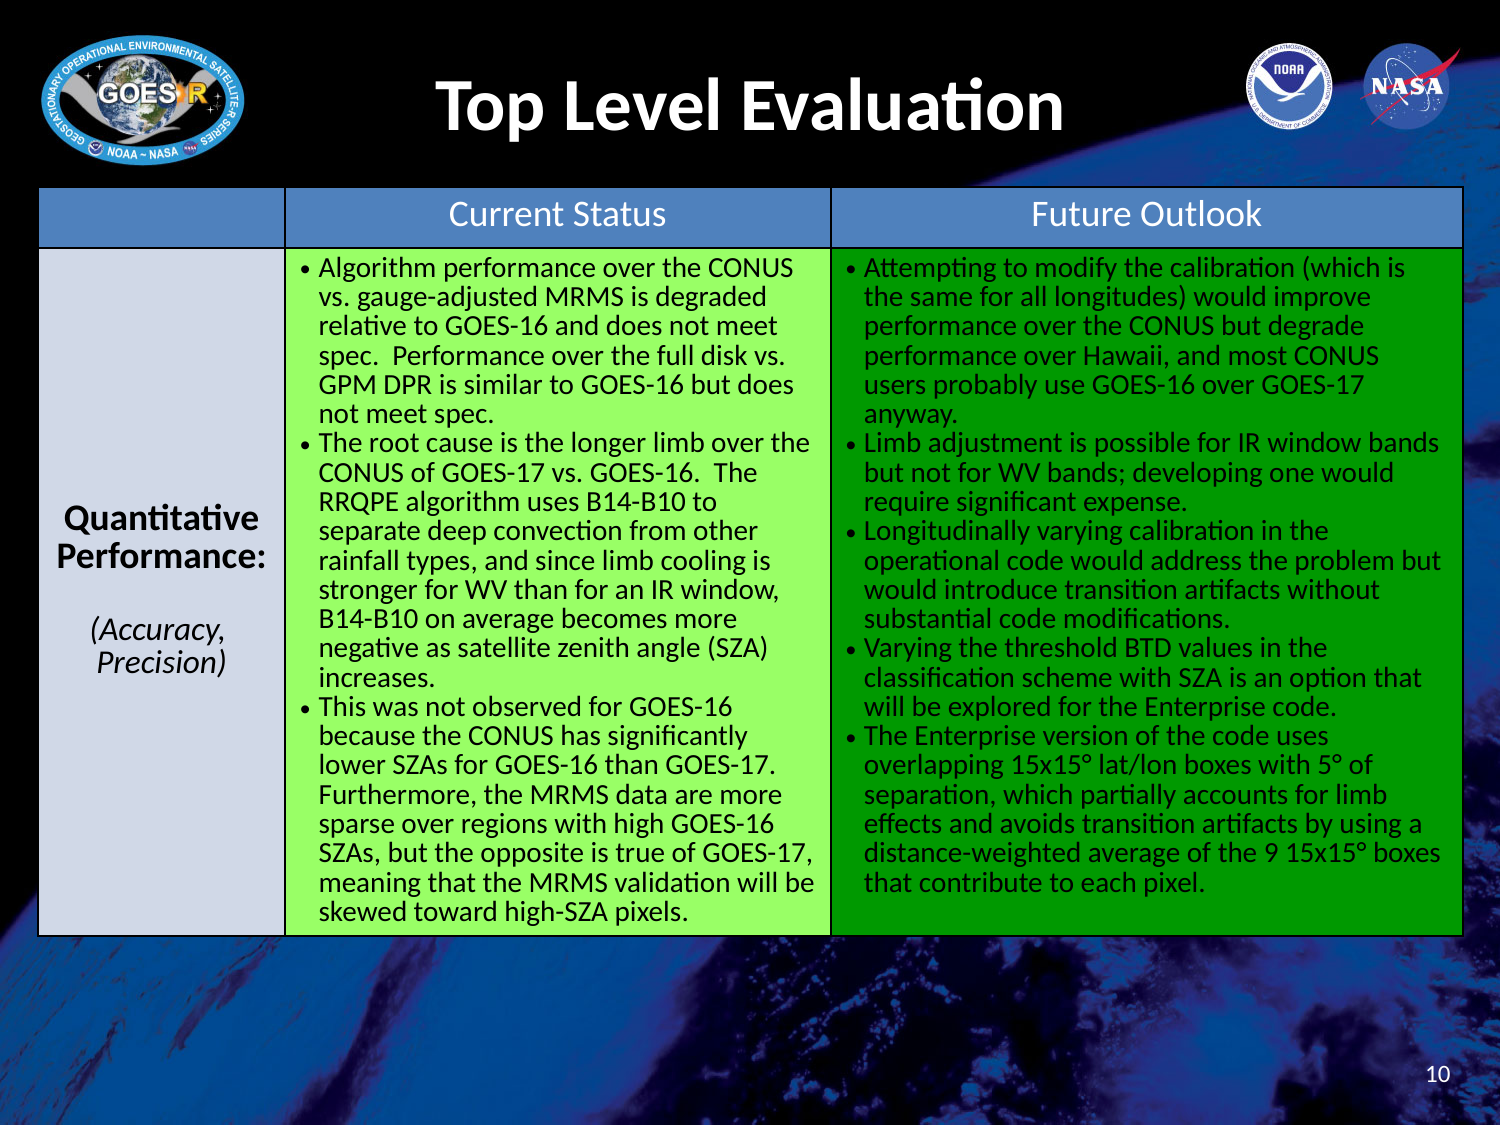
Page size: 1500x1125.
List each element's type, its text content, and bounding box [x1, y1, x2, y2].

table_cell Attempting to modify the calibration (which is the same for all longitudes) would improve performance over the CONUS but degrade performance over Hawaii, and most CONUS users probably use GOES-16 over GOES-17 anyway. Limb adjustment is possible for IR window bands but not for WV bands; developing one would require significant expense. Longitudinally varying calibration in the operational code would address the problem but would introduce transition artifacts without substantial code modifications. Varying the threshold BTD values in the classification scheme with SZA is an option that will be explored for the Enterprise code. The Enterprise version of the code uses overlapping 15x15° lat/lon boxes with 5° of separation, which partially accounts for limb effects and avoids transition artifacts by using a distance-weighted average of the 9 15x15° boxes that contribute to each pixel. [832, 249, 1462, 935]
title Top Level Evaluation [225, 21, 1277, 180]
table_header [39, 188, 284, 247]
table_header Future Outlook [832, 188, 1462, 247]
table_cell Quantitative Performance: (Accuracy, Precision) [39, 249, 284, 935]
slide_number 10 [1353, 1042, 1466, 1103]
picture [0, 0, 1500, 1125]
table_cell Algorithm performance over the CONUS vs. gauge-adjusted MRMS is degraded relative to GOES-16 and does not meet spec. Performance over the full disk vs. GPM DPR is similar to GOES-16 but does not meet spec. The root cause is the longer limb over the CONUS of GOES-17 vs. GOES-16. The RRQPE algorithm uses B14-B10 to separate deep convection from other rainfall types, and since limb cooling is stronger for WV than for an IR window, B14-B10 on average becomes more negative as satellite zenith angle (SZA) increases. This was not observed for GOES-16 because the CONUS has significantly lower SZAs for GOES-16 than GOES-17. Furthermore, the MRMS data are more sparse over regions with high GOES-16 SZAs, but the opposite is true of GOES-17, meaning that the MRMS validation will be skewed toward high-SZA pixels. [286, 249, 830, 935]
table_header Current Status [286, 188, 830, 247]
